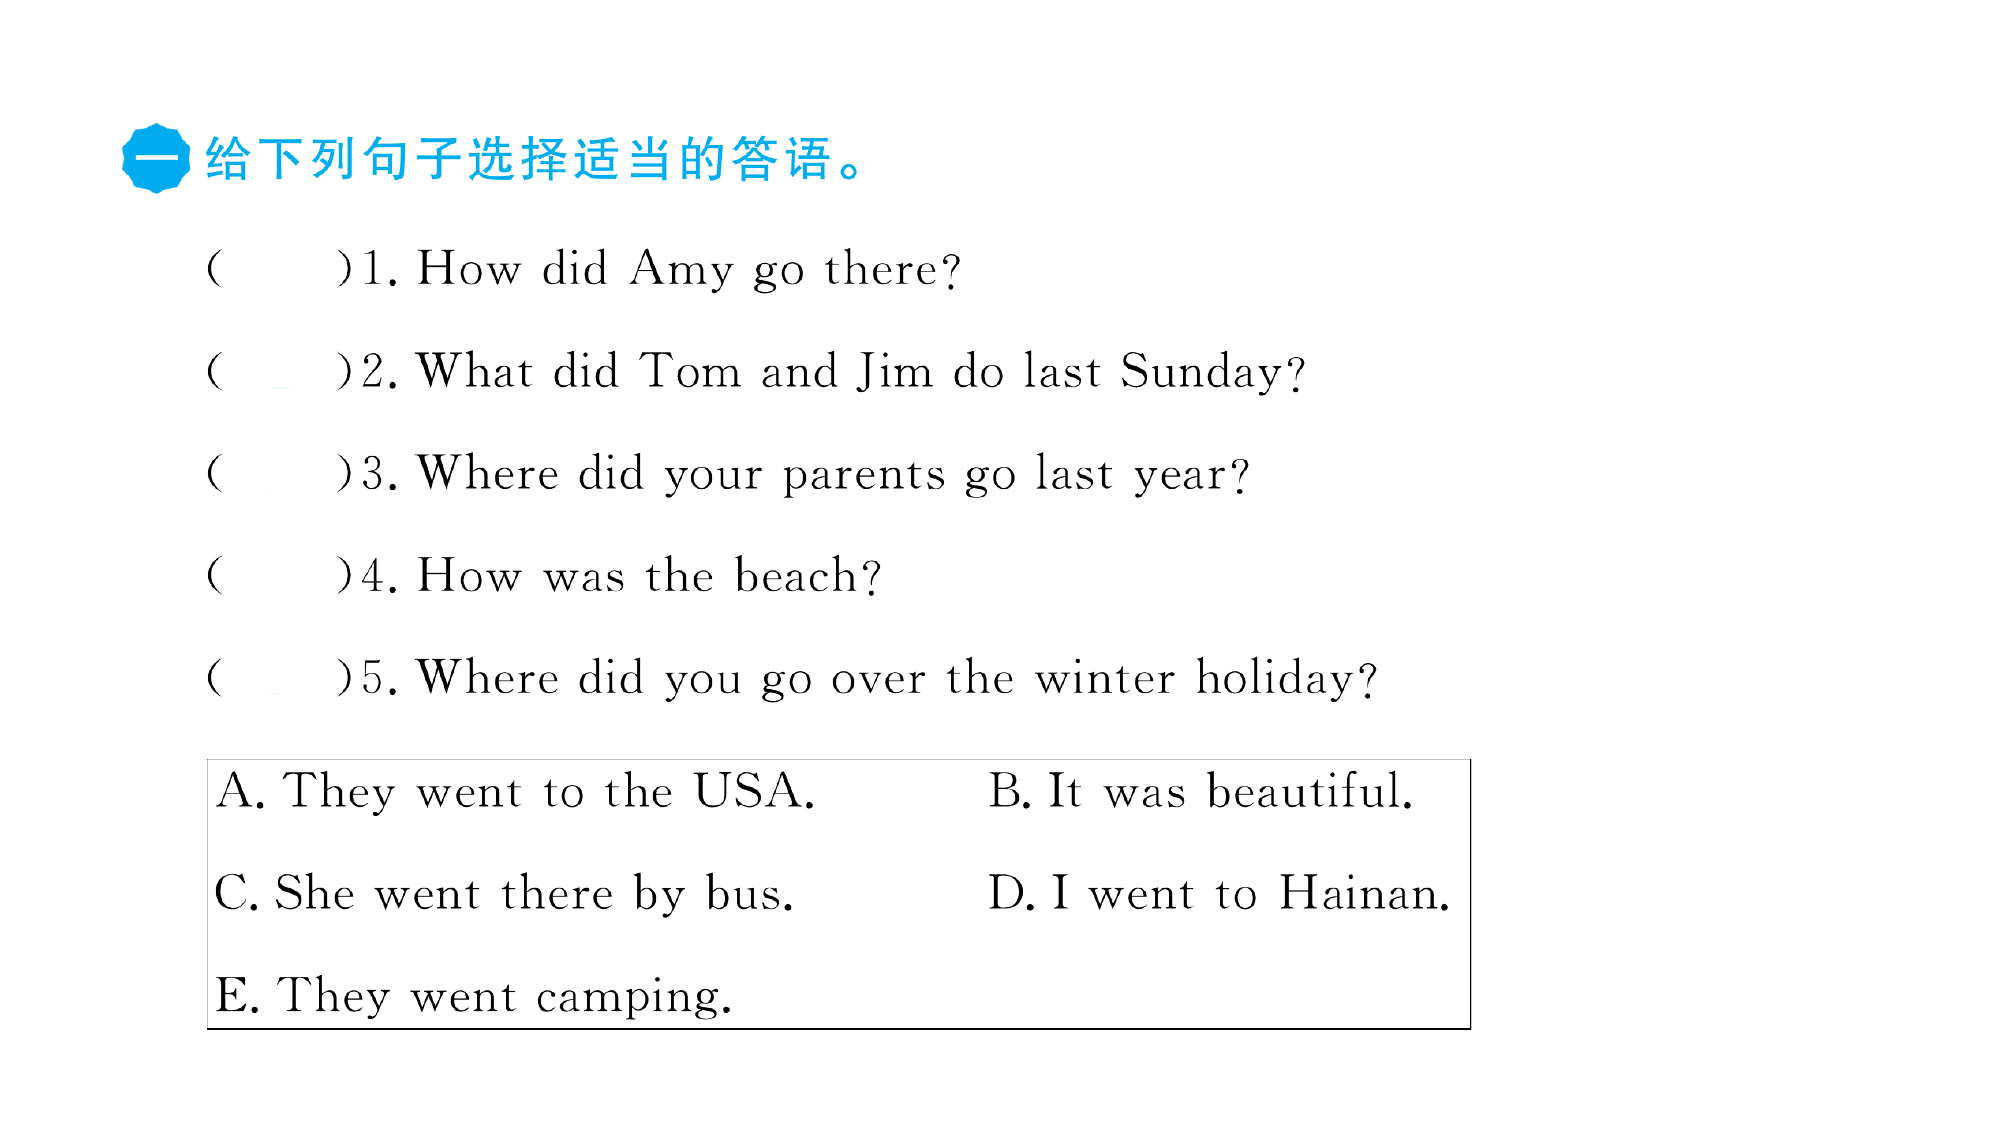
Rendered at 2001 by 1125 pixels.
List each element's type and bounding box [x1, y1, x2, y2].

picture [118, 118, 1756, 1064]
